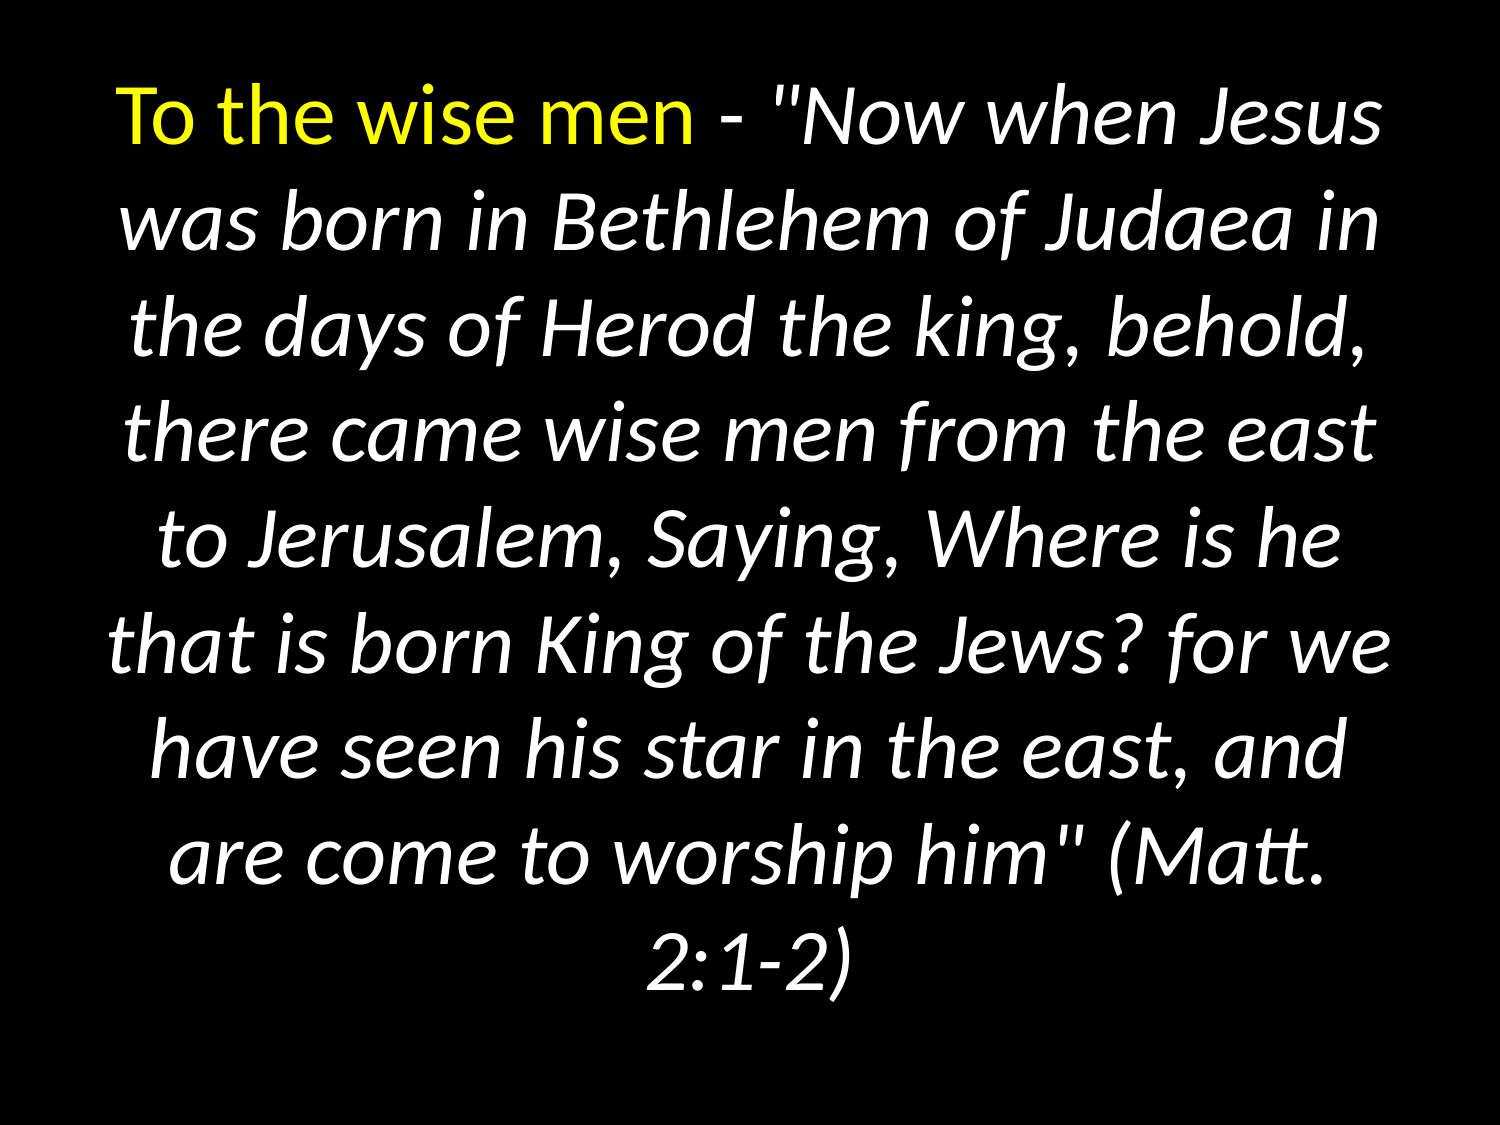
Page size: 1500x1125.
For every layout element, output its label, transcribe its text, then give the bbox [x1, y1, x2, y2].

title To the wise men - "Now when Jesus was born in Bethlehem of Judaea in the days of Herod the king, behold, there came wise men from the east to Jerusalem, Saying, Where is he that is born King of the Jews? for we have seen his star in the east, and are come to worship him" (Matt. 2:1-2) [75, 45, 1425, 1125]
